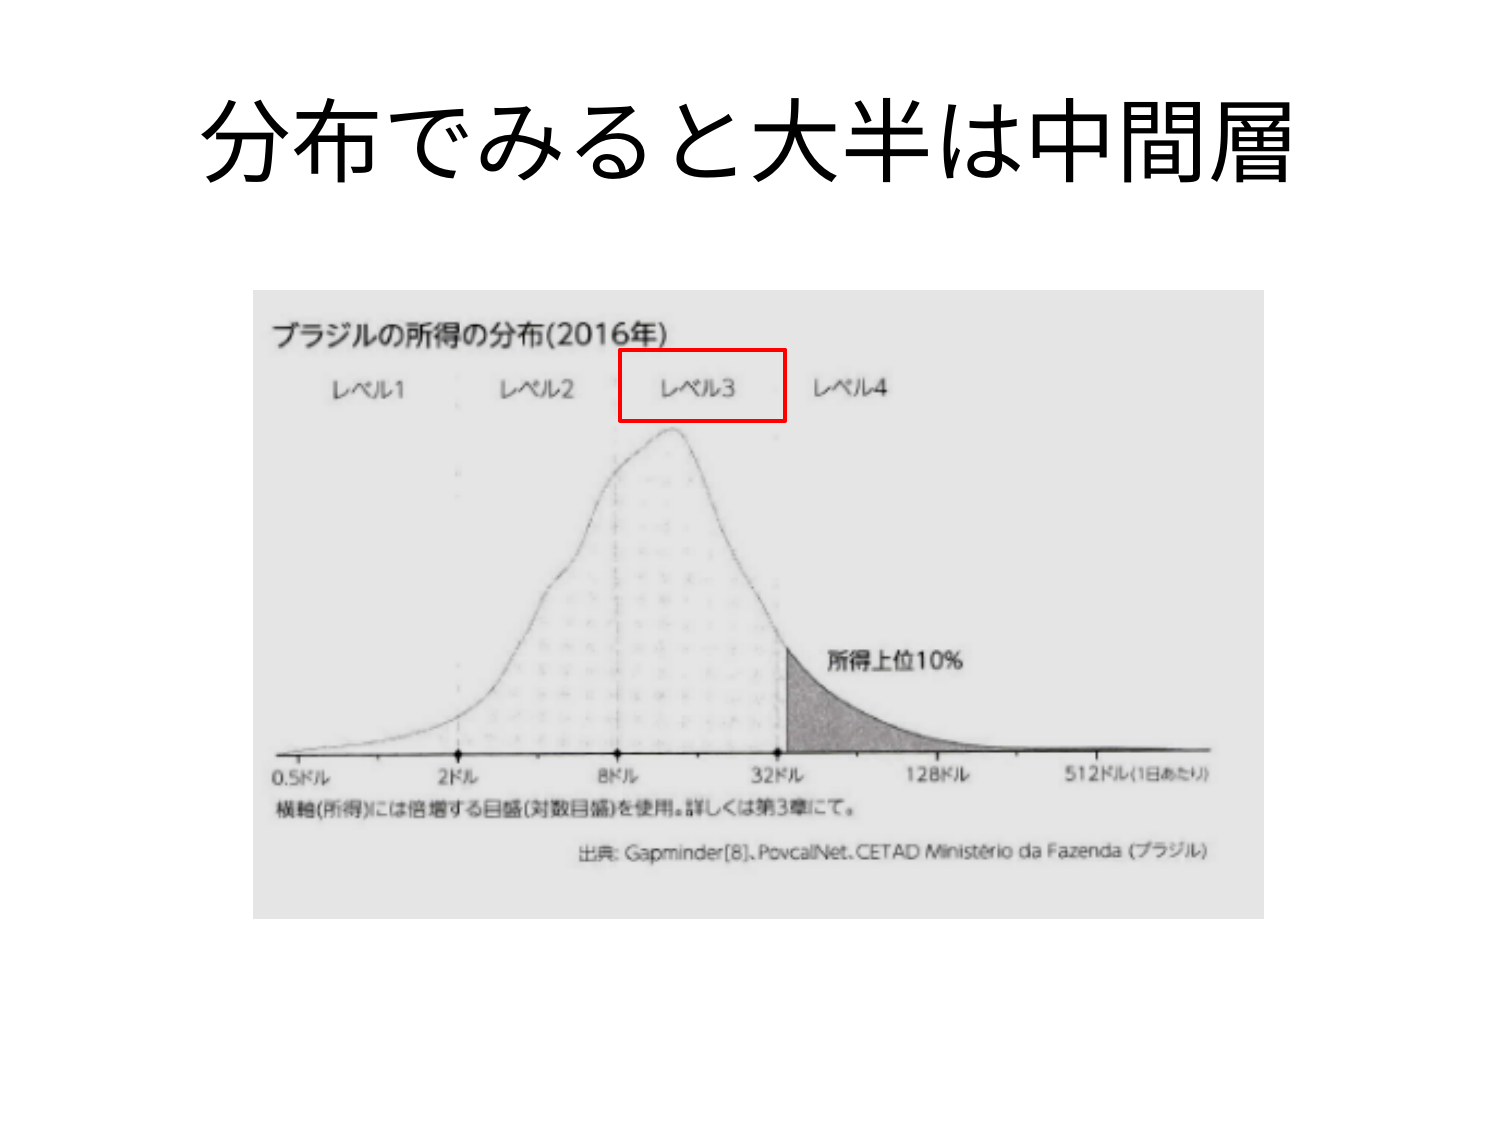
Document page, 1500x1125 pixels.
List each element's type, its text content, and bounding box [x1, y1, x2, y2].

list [253, 290, 1264, 919]
title 分布でみると大半は中間層 [75, 45, 1425, 233]
